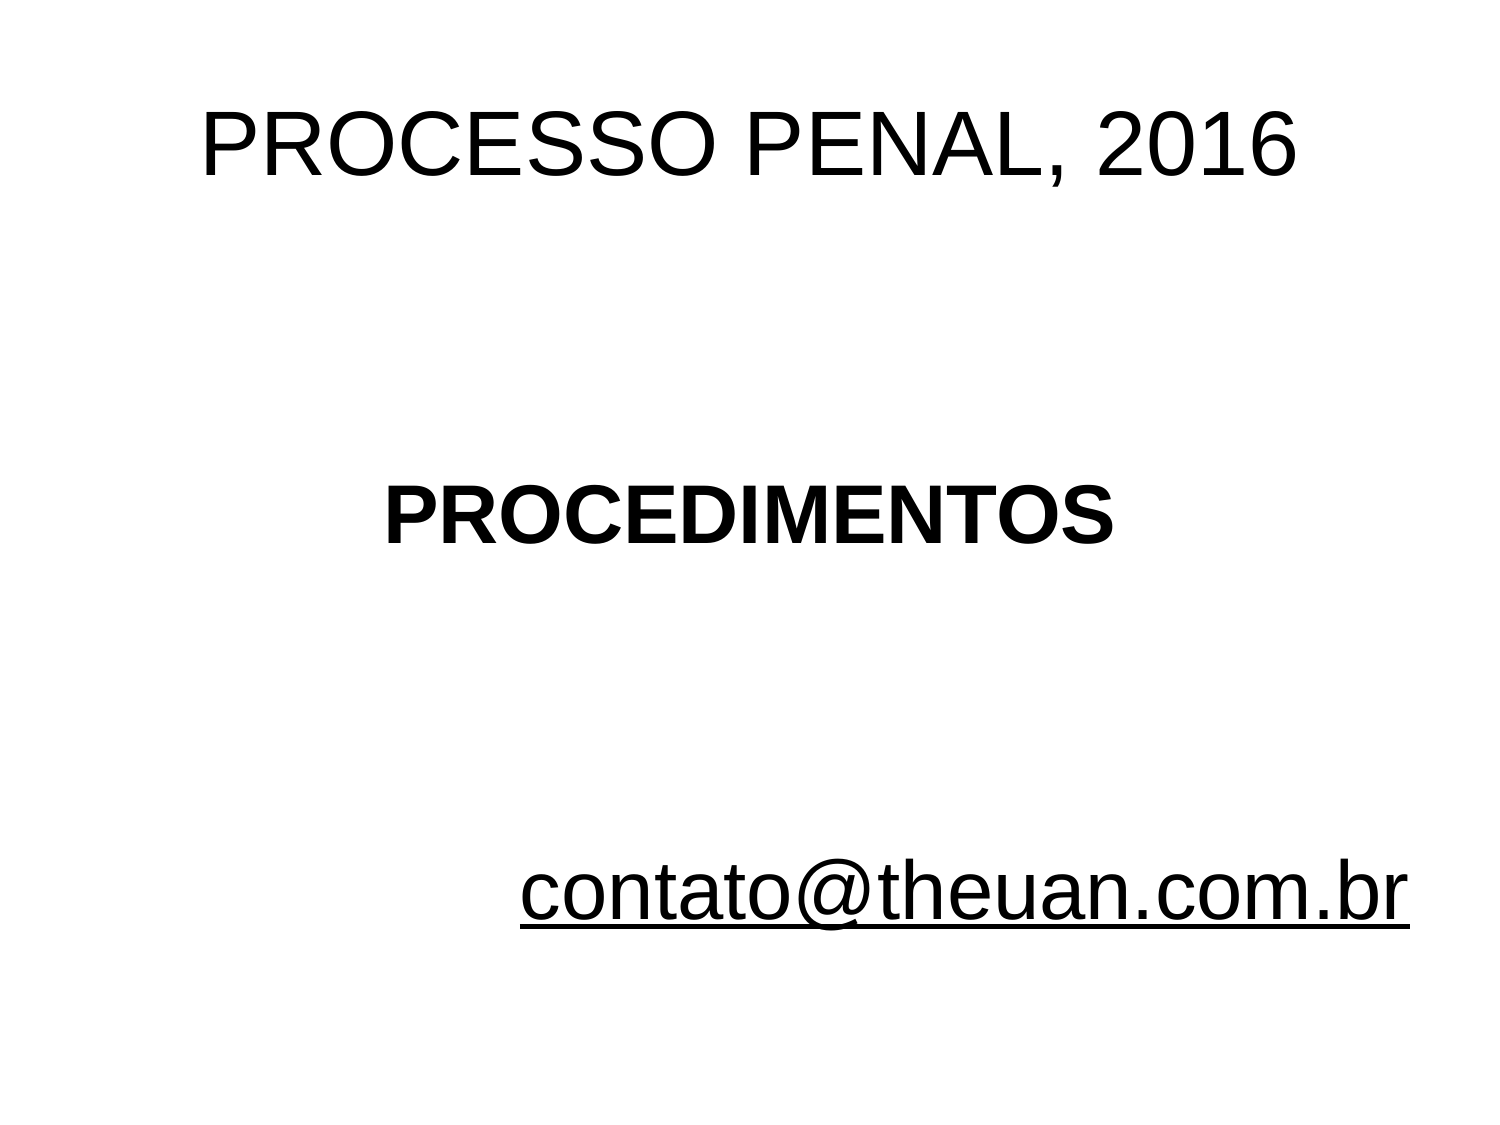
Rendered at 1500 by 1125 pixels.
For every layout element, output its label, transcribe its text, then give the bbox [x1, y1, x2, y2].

list PROCEDIMENTOS contato@theuan.com.br [75, 262, 1425, 1005]
title PROCESSO PENAL, 2016 [75, 45, 1425, 233]
